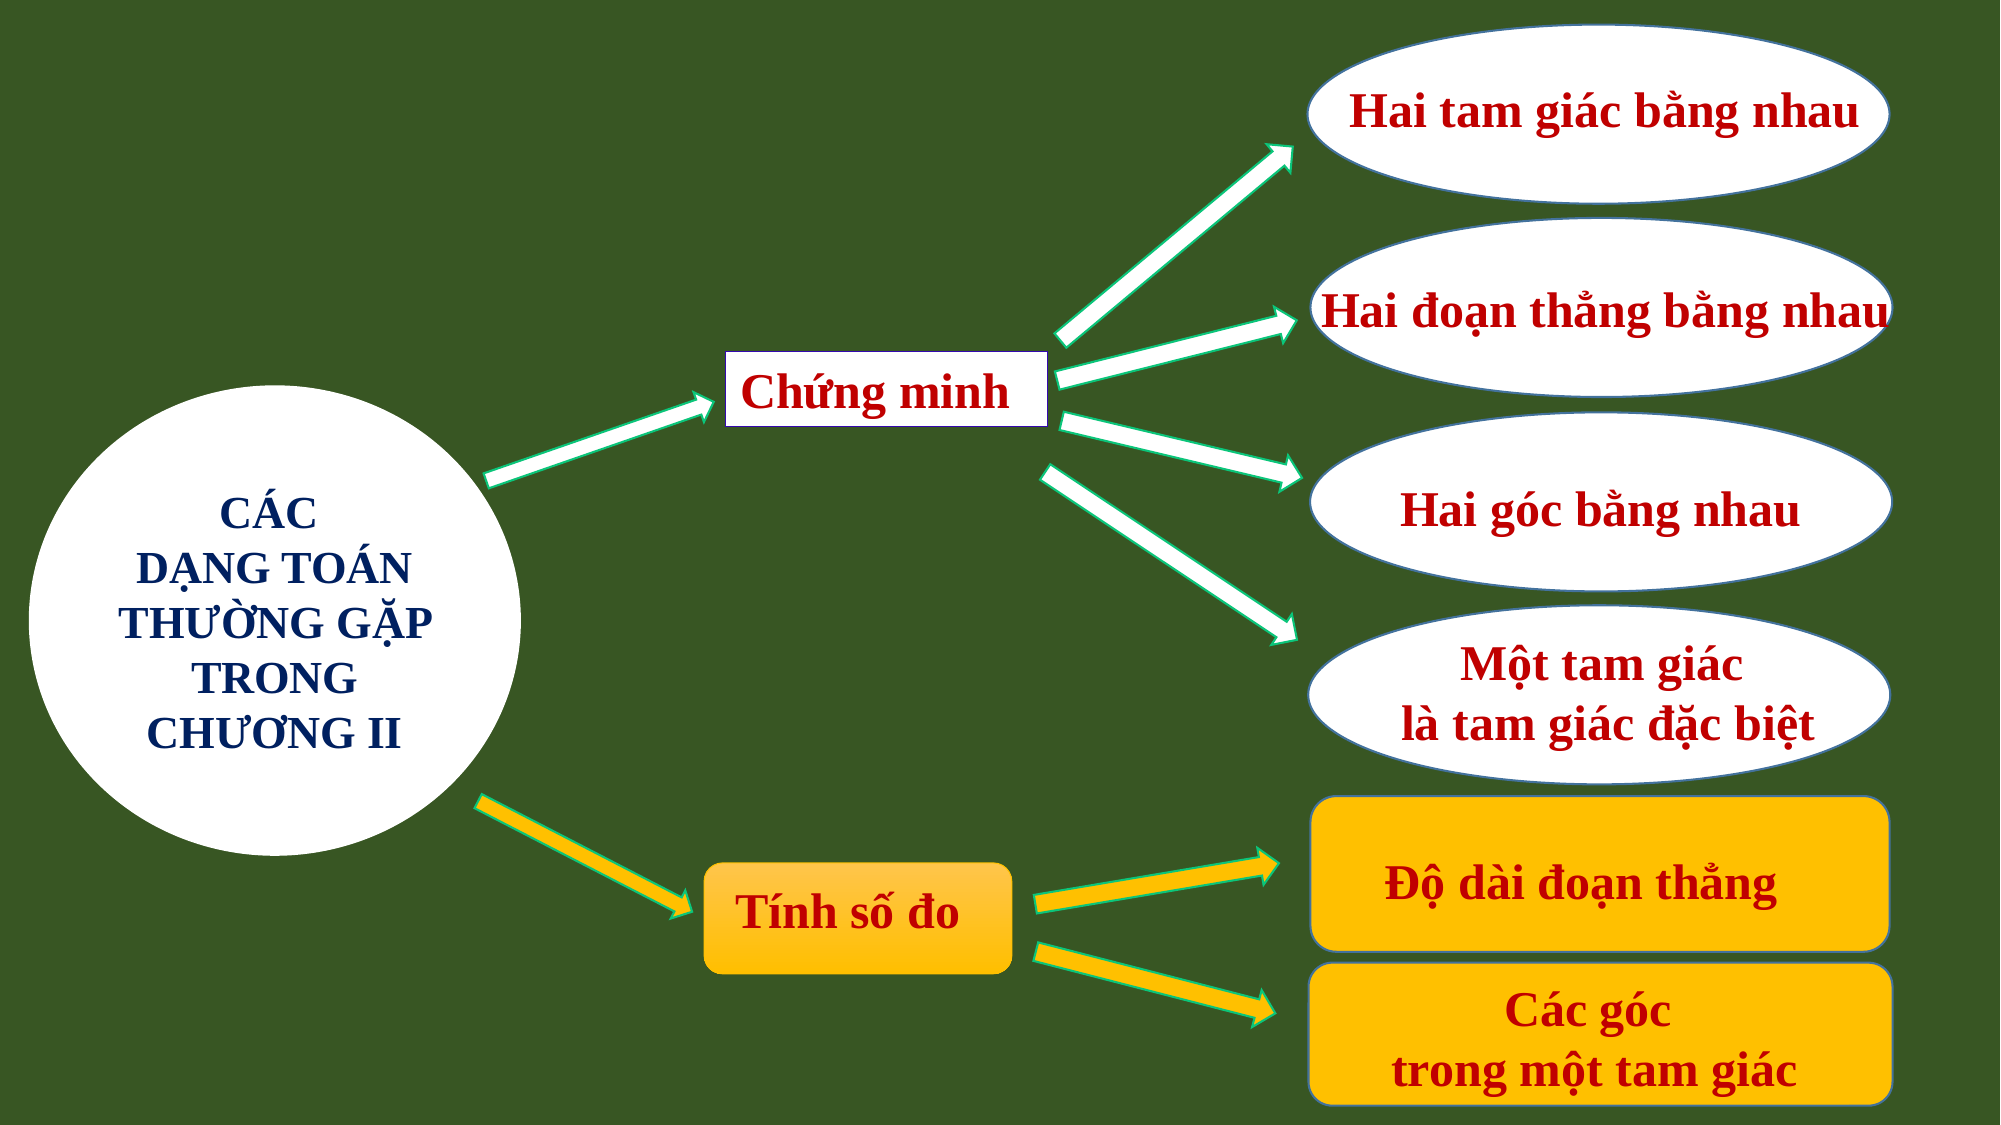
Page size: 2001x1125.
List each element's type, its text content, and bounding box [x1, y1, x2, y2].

text_box CÁC DẠNG TOÁN THƯỜNG GẶP TRONG CHƯƠNG II [28, 385, 521, 856]
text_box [1031, 962, 1893, 1106]
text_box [1053, 217, 1926, 398]
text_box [1033, 796, 1890, 952]
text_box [479, 351, 1048, 458]
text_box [1058, 412, 1893, 592]
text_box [464, 840, 1012, 974]
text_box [1025, 24, 1890, 263]
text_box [1019, 537, 1891, 785]
